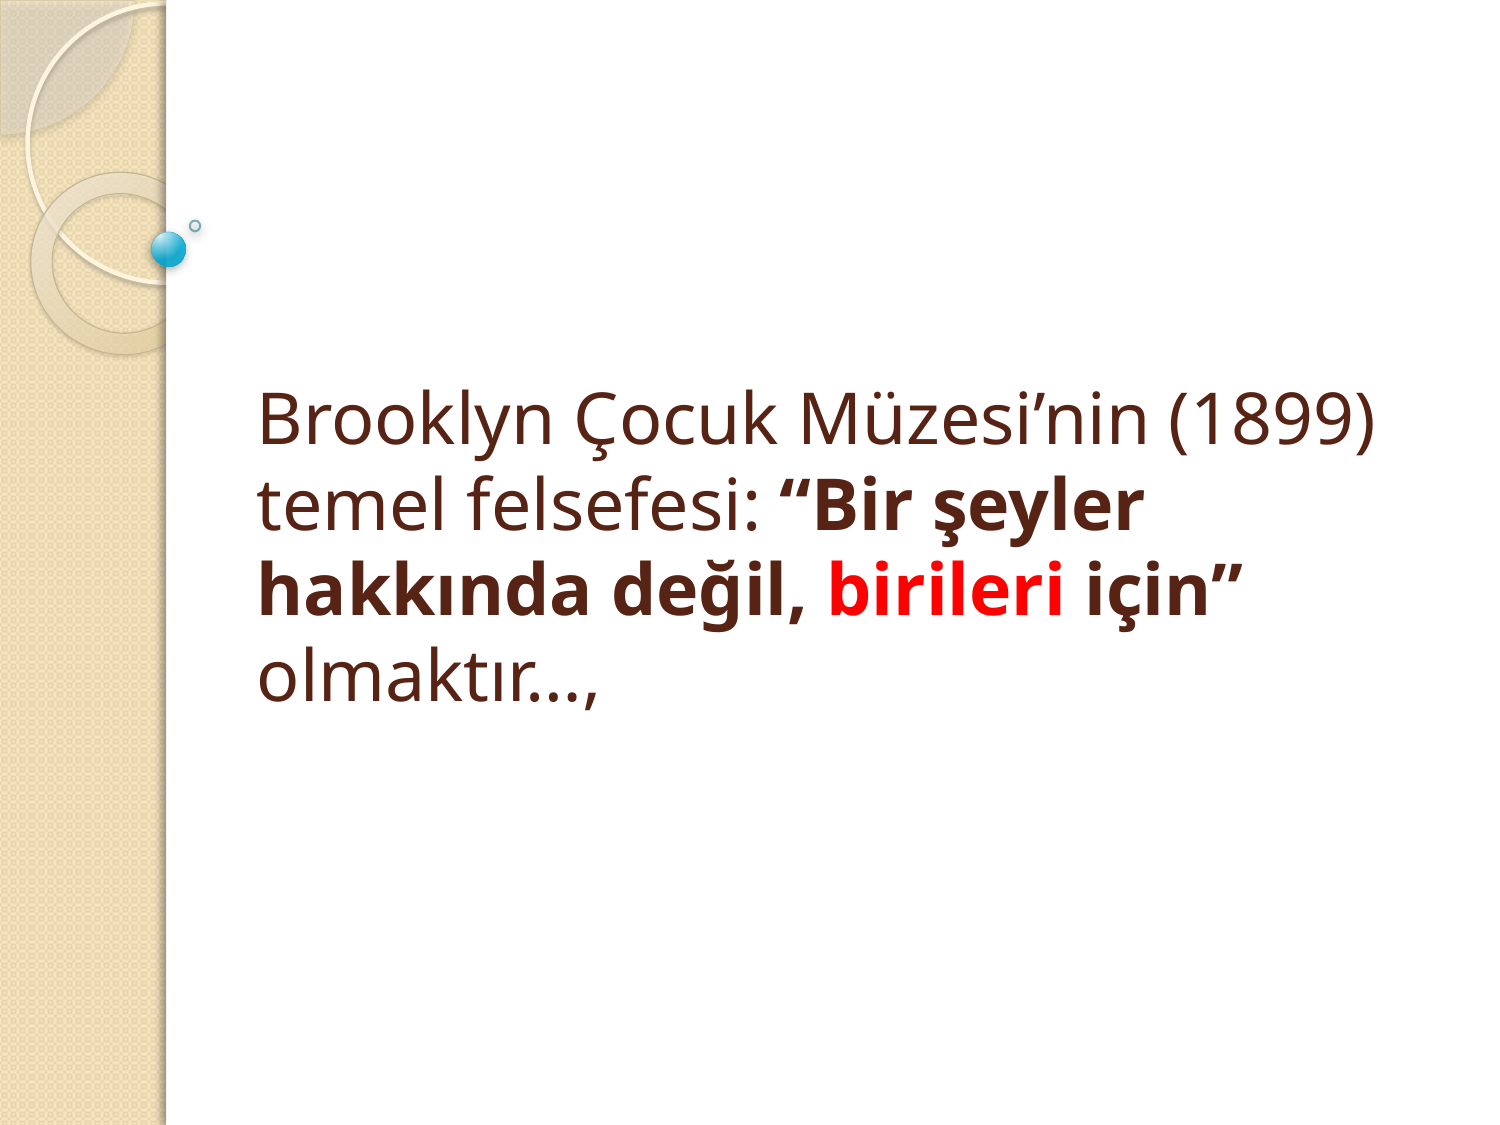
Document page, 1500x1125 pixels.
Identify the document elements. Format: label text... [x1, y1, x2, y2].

title Brooklyn Çocuk Müzesi’nin (1899) temel felsefesi: “Bir şeyler hakkında değil, birileri için” olmaktır…, [242, 361, 1500, 724]
